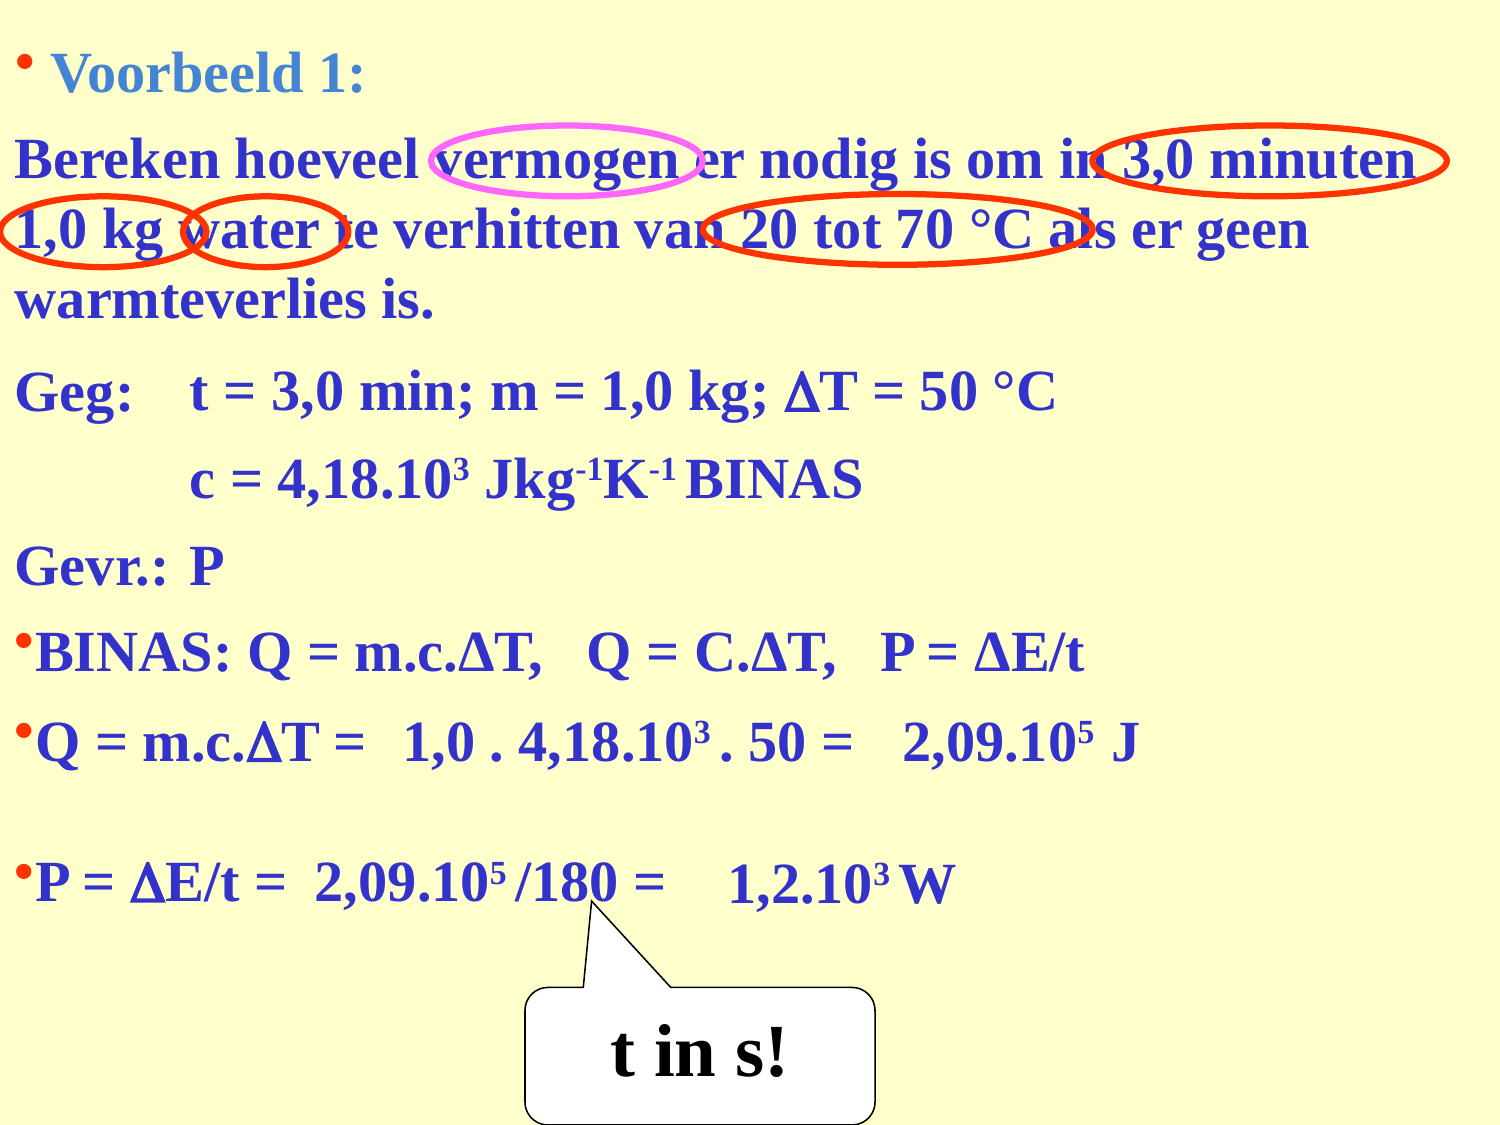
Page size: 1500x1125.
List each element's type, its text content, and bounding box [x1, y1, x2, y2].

title Voorbeeld 1: [0, 12, 1500, 112]
text_box [183, 196, 349, 268]
text_box 1,2.103 W [712, 837, 988, 963]
text_box 2,09.105 J [887, 698, 1288, 808]
text_box P [174, 512, 275, 597]
text_box c = 4,18.103 Jkg-1K-1 BINAS [174, 425, 1500, 525]
text_box 1,0 . 4,18.103 . 50 = [387, 698, 887, 808]
text_box Geg: [0, 338, 174, 439]
text_box Gevr.: [0, 512, 174, 597]
text_box Q = m.c.DT = [0, 698, 387, 808]
text_box BINAS: Q = m.c.ΔT, Q = C.ΔT, P = ΔE/t [0, 597, 1500, 698]
text_box [0, 196, 193, 268]
text_box Bereken hoeveel vermogen er nodig is om in 3,0 minuten 1,0 kg water te verhitten van 20 tot 70 °C als er geen warmteverlies is. [0, 112, 1500, 338]
text_box t in s! [525, 901, 876, 1125]
text_box [702, 193, 1093, 265]
text_box [430, 125, 703, 197]
text_box [1092, 125, 1447, 197]
text_box 2,09.105 /180 = [299, 835, 716, 961]
text_box P = DE/t = [0, 835, 299, 949]
text_box t = 3,0 min; m = 1,0 kg; DT = 50 °C [174, 337, 1500, 425]
